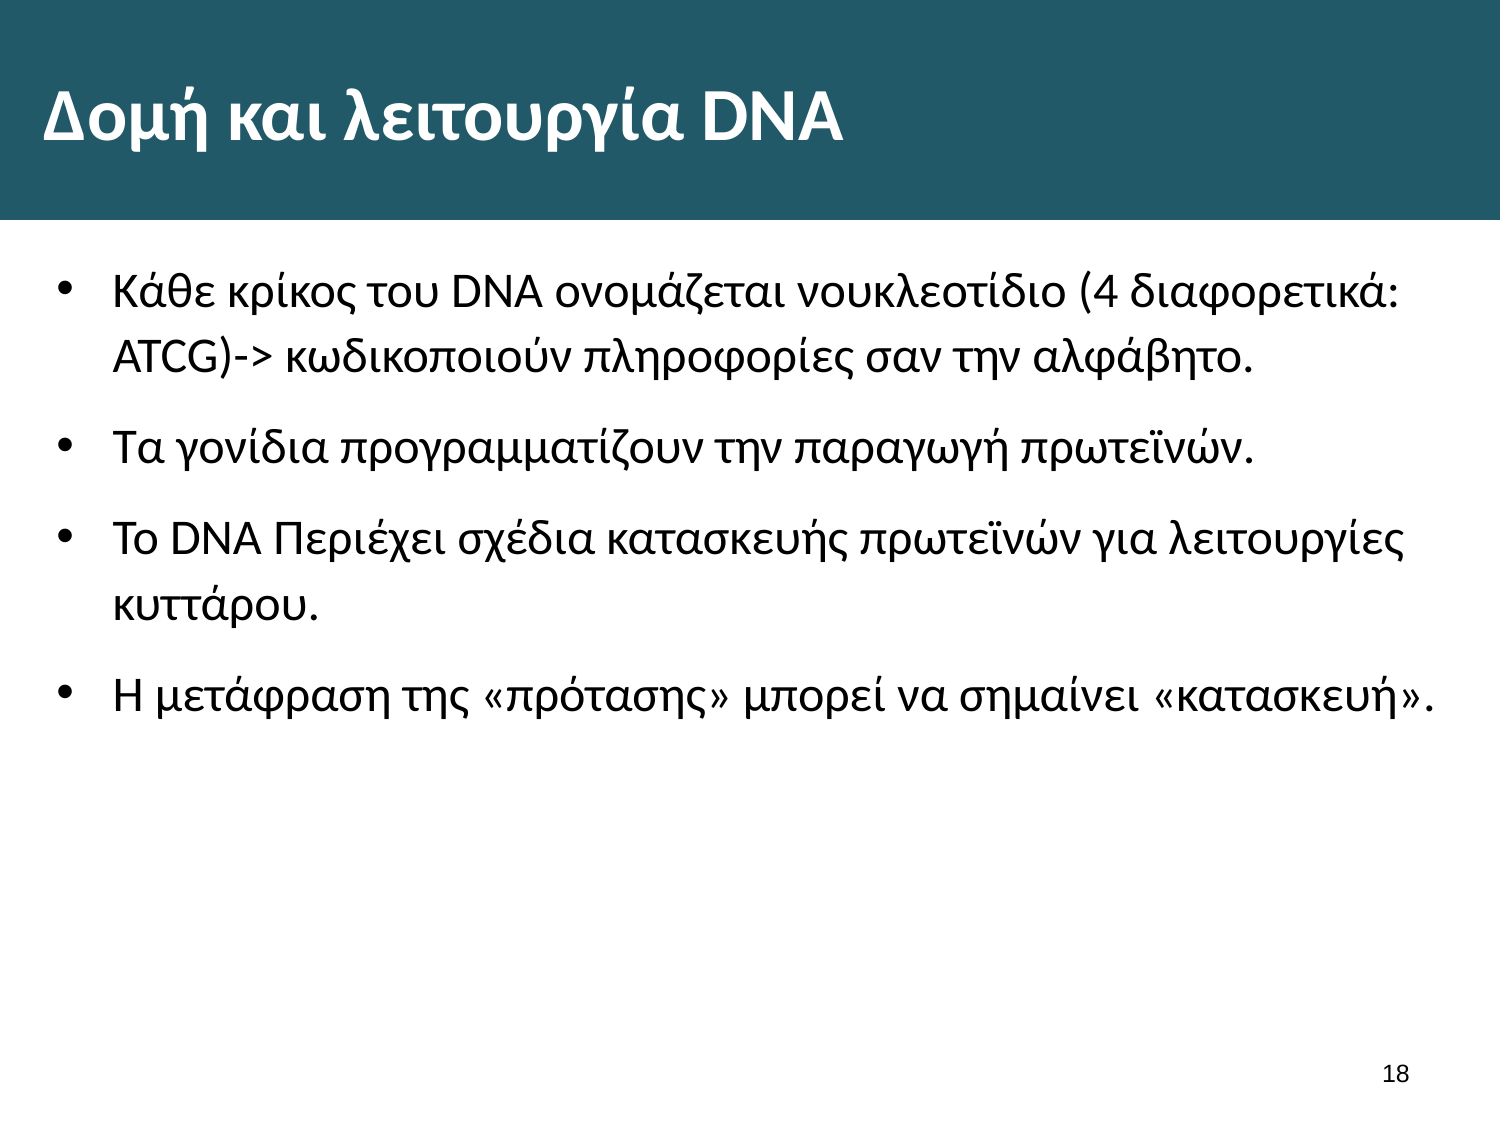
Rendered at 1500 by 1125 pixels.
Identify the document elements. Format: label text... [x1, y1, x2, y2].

slide_number 17 [1074, 1042, 1425, 1103]
title Δομή και λειτουργία DNA [0, 0, 1500, 220]
list Κάθε κρίκος του DNA ονομάζεται νουκλεοτίδιο (4 διαφορετικά: ATCG)-> κωδικοποιούν πληροφορίες σαν την αλφάβητο. Τα γονίδια προγραμματίζουν την παραγωγή πρωτεϊνών. Το DNA Περιέχει σχέδια κατασκευής πρωτεϊνών για λειτουργίες κυττάρου. Η μετάφραση της «πρότασης» μπορεί να σημαίνει «κατασκευή». [41, 243, 1459, 1083]
